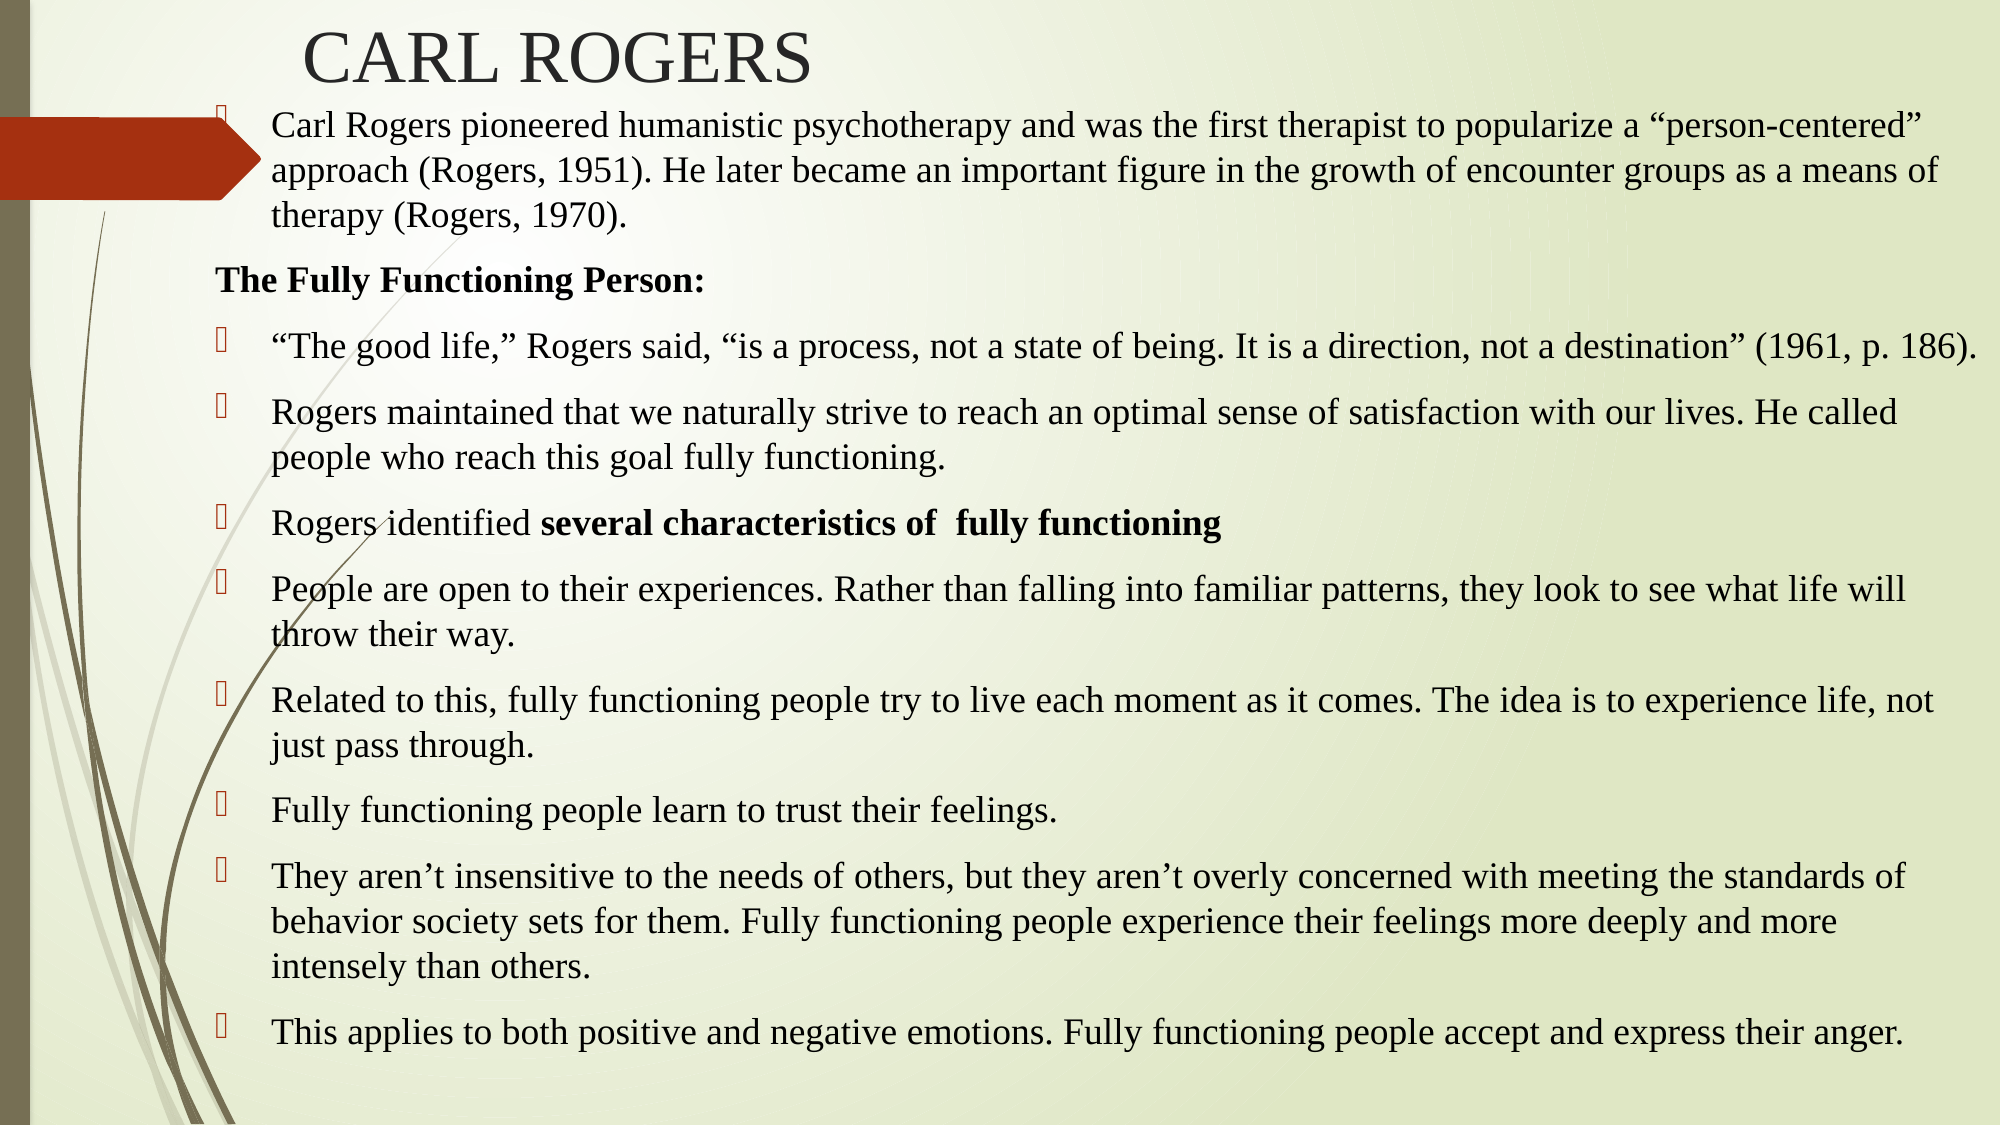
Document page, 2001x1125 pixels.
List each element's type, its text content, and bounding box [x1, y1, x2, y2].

title CARL ROGERS [288, 0, 1888, 92]
list Carl Rogers pioneered humanistic psychotherapy and was the first therapist to popularize a “person-centered” approach (Rogers, 1951). He later became an important figure in the growth of encounter groups as a means of therapy (Rogers, 1970). The Fully Functioning Person: “The good life,” Rogers said, “is a process, not a state of being. It is a direction, not a destination” (1961, p. 186). Rogers maintained that we naturally strive to reach an optimal sense of satisfaction with our lives. He called people who reach this goal fully functioning. Rogers identified several characteristics of fully functioning People are open to their experiences. Rather than falling into familiar patterns, they look to see what life will throw their way. Related to this, fully functioning people try to live each moment as it comes. The idea is to experience life, not just pass through. Fully functioning people learn to trust their feelings. They aren’t insensitive to the needs of others, but they aren’t overly concerned with meeting the standards of behavior society sets for them. Fully functioning people experience their feelings more deeply and more intensely than others. This applies to both positive and negative emotions. Fully functioning people accept and express their anger. [200, 92, 2000, 1098]
